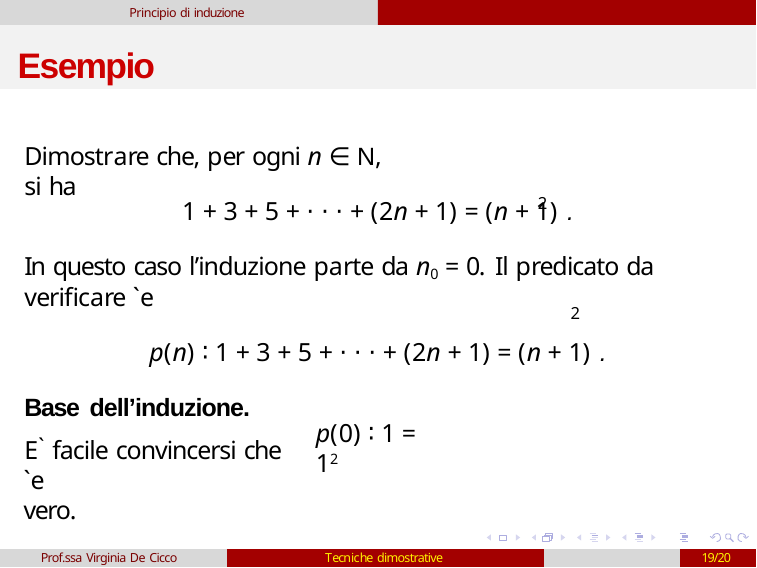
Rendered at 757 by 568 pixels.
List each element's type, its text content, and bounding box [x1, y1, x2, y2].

text_box Principio di induzione [127, 5, 251, 21]
list 1 + 3 + 5 + ⋅ ⋅ ⋅ + (2n + 1) = (n + 1) . In questo caso l’induzione parte da n0 = 0. Il predicato da verificare `e p(n) ∶ 1 + 3 + 5 + ⋅ ⋅ ⋅ + (2n + 1) = (n + 1) . Base dell’induzione. E` facile convincersi che [22, 115, 734, 511]
text_box 19/20 [699, 549, 737, 565]
text_box [377, 0, 756, 24]
footer Prof.ssa Virginia De Cicco [38, 549, 188, 568]
text_box [226, 548, 544, 567]
text_box `e vero. [21, 464, 95, 525]
title Esempio [15, 43, 741, 139]
text_box [544, 548, 680, 567]
text_box [0, 548, 226, 567]
text_box [680, 548, 756, 567]
text_box 2 [535, 192, 549, 213]
slide_number Tecniche dimostrative [323, 549, 448, 568]
text_box p(0) ∶ 1 = 12 [313, 417, 442, 478]
text_box [0, 24, 756, 89]
text_box 2 [568, 302, 582, 323]
